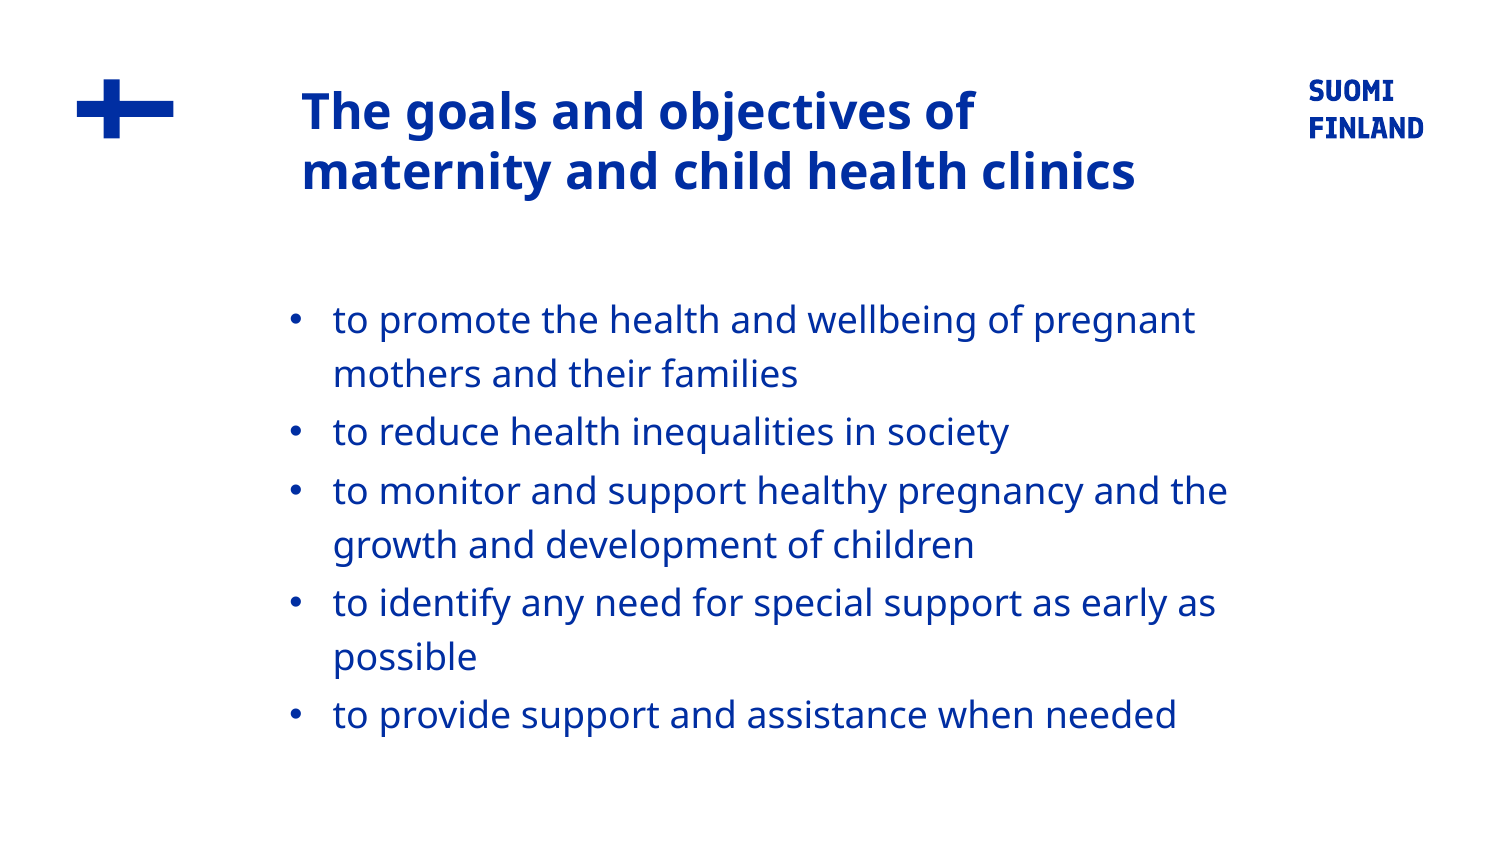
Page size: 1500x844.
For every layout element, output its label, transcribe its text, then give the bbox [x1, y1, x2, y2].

title The goals and objectives of maternity and child health clinics [301, 79, 1199, 221]
list to promote the health and wellbeing of pregnant mothers and their families to reduce health inequalities in society to monitor and support healthy pregnancy and the growth and development of children to identify any need for special support as early as possible to provide support and assistance when needed [289, 287, 1236, 760]
